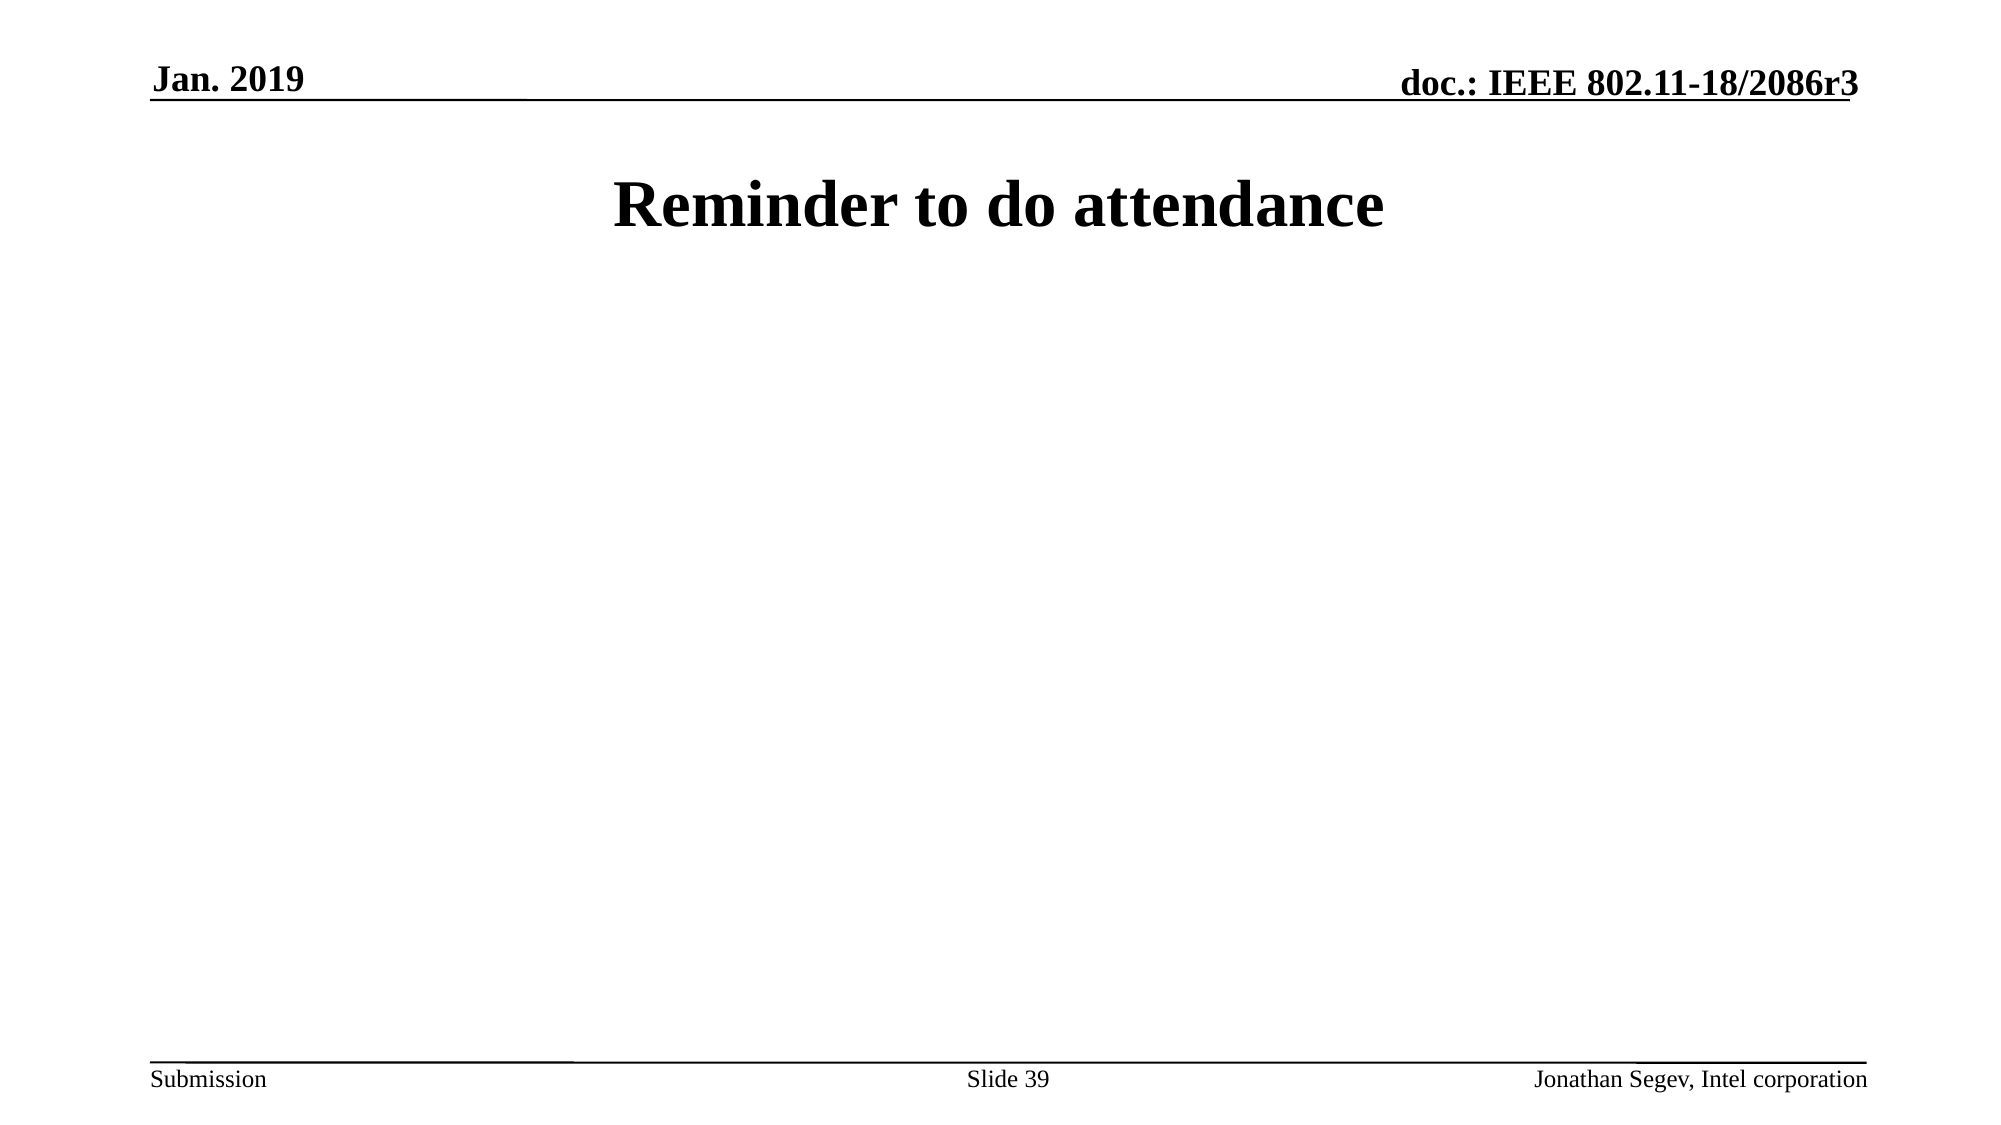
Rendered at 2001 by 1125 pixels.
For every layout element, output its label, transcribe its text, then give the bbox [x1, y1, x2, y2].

slide_number Slide 39 [950, 1061, 1067, 1123]
footer Jonathan Segev, Intel corporation [1171, 1061, 1869, 1093]
title Reminder to do attendance [149, 112, 1850, 288]
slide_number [152, 54, 563, 100]
